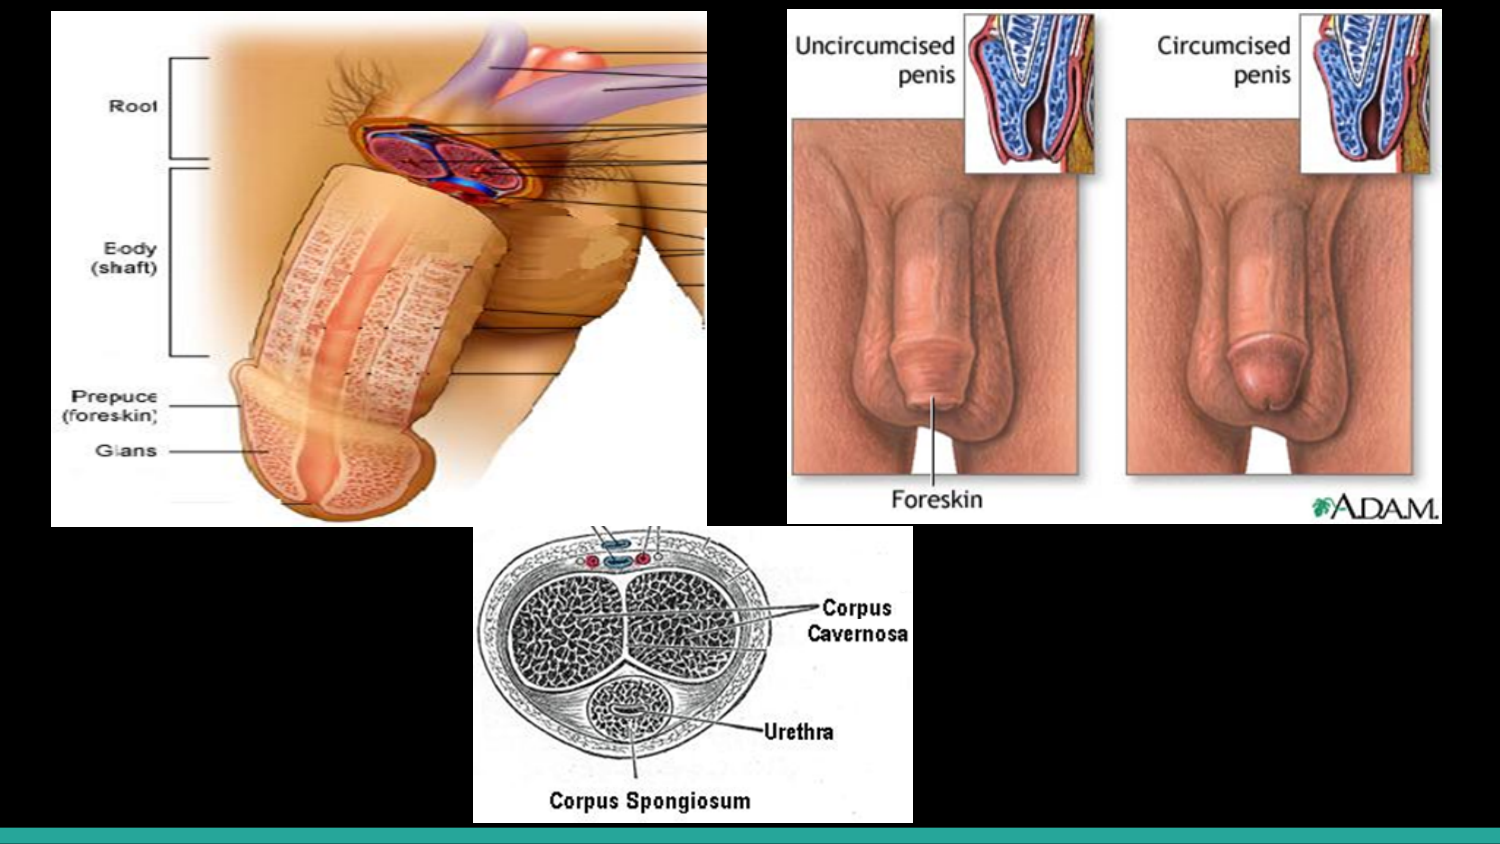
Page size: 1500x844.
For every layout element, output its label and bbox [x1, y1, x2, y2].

picture [51, 9, 1443, 824]
